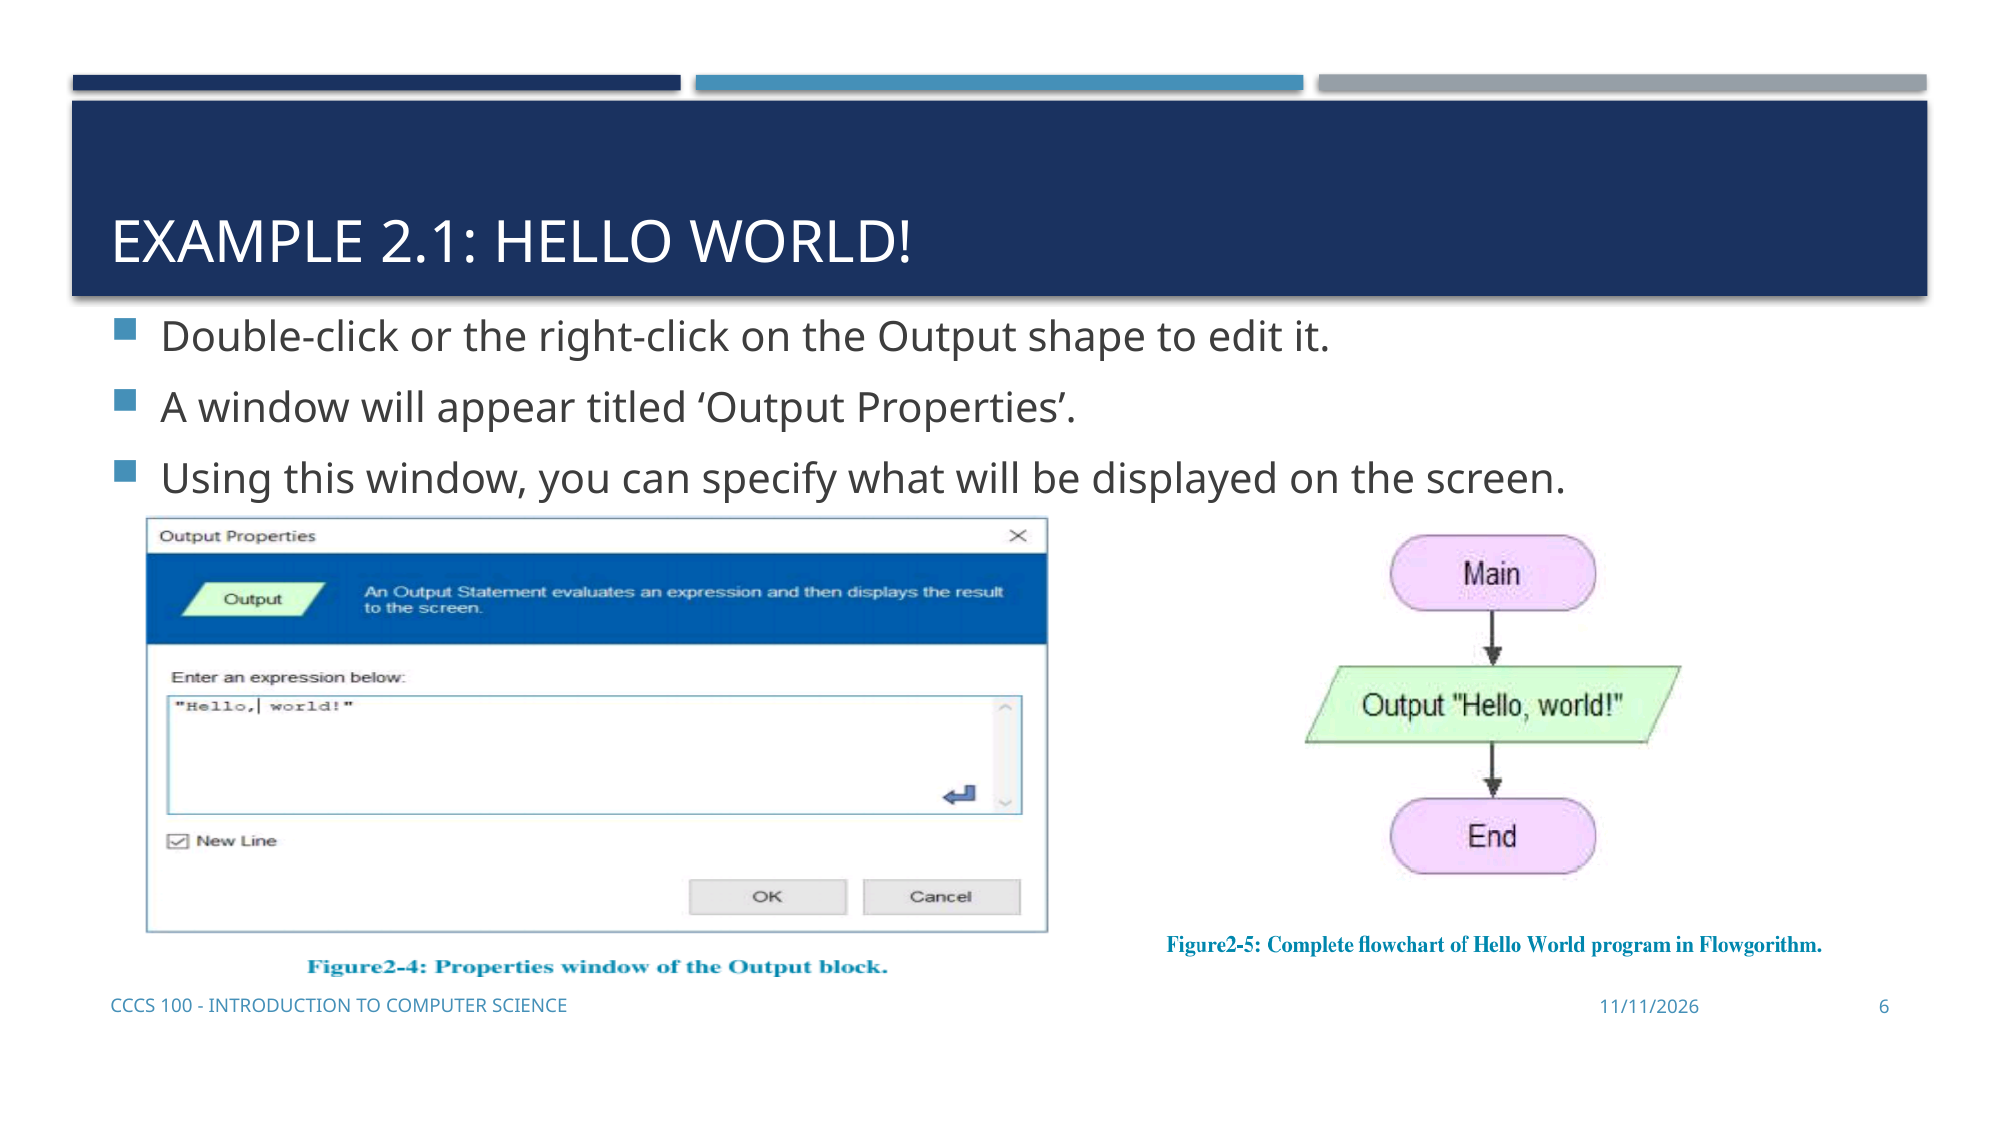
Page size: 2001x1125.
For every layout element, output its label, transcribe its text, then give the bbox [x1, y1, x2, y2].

list Double-click or the right-click on the Output shape to edit it. A window will appear titled ‘Output Properties’. Using this window, you can specify what will be displayed on the screen. [95, 293, 1905, 589]
picture [138, 508, 1058, 977]
slide_number 6 [1732, 977, 1905, 1037]
picture [1145, 508, 1834, 977]
footer CCCS 100 - Introduction to Computer Science [95, 976, 1230, 1037]
title Example 2.1: Hello World! [95, 115, 1905, 282]
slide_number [1247, 987, 1715, 1037]
